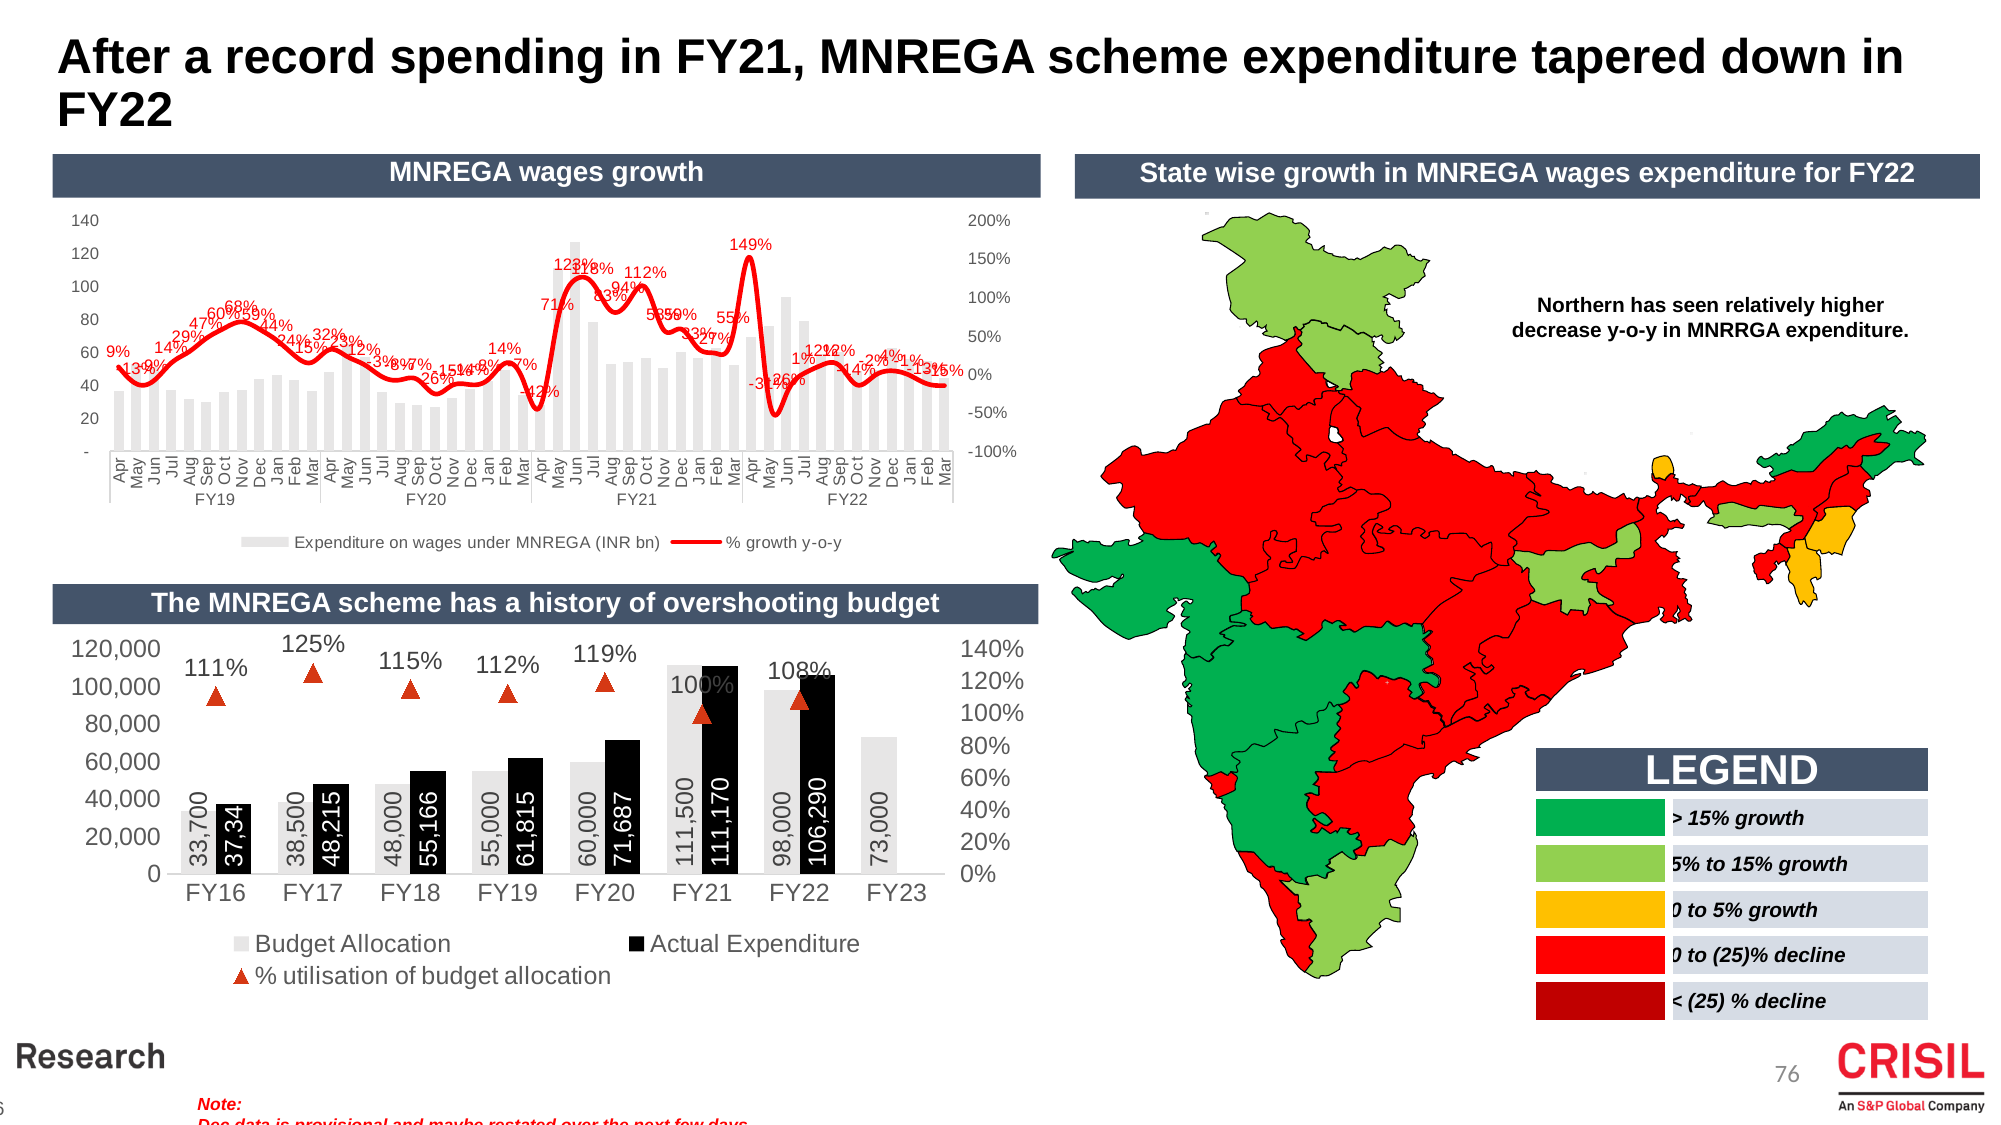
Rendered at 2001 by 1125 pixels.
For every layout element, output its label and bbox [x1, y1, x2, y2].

text_box [52, 154, 1041, 198]
table_cell [1673, 982, 1928, 1020]
picture [0, 1026, 2000, 1125]
slide_number [1362, 1042, 1813, 1103]
title [56, 31, 2000, 138]
chart [50, 628, 1045, 996]
text_box [182, 1085, 1222, 1125]
table_cell [1536, 982, 1665, 1020]
text_box [1074, 154, 1980, 199]
text_box [52, 584, 1039, 625]
text_box [1050, 212, 1933, 979]
chart [46, 204, 1038, 558]
